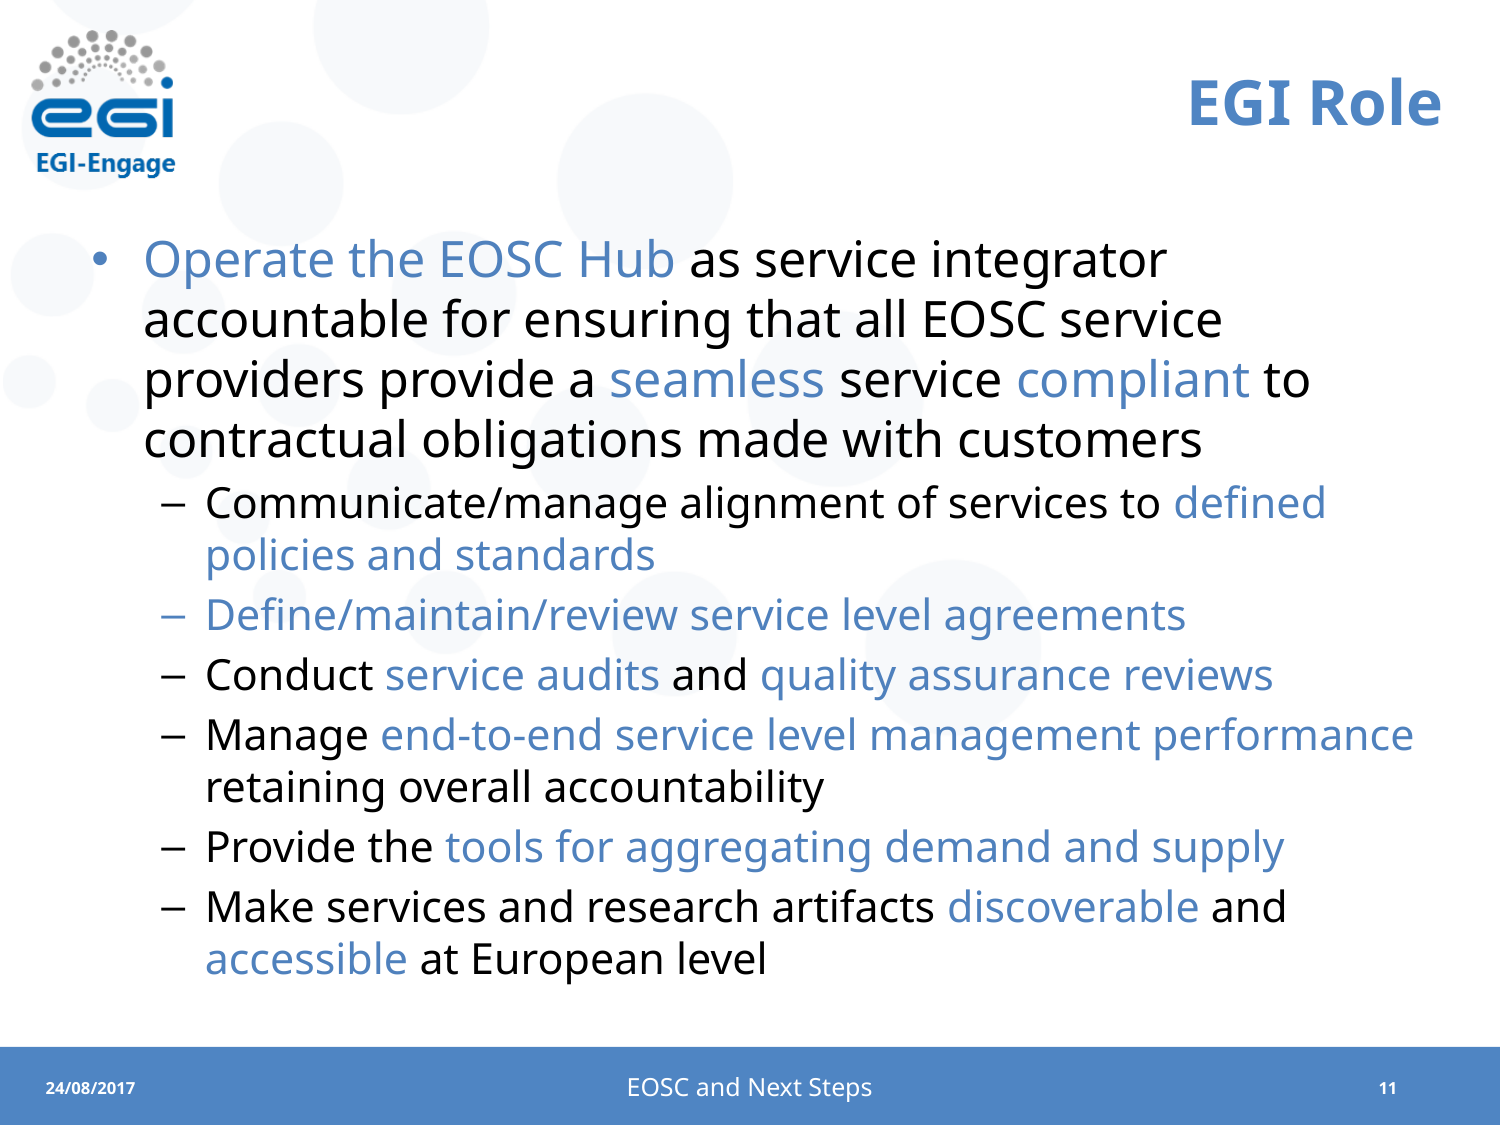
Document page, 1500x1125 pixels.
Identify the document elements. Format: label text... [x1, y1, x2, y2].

picture [3, 0, 1076, 772]
title EGI Role [253, 30, 1459, 171]
list Operate the EOSC Hub as service integrator accountable for ensuring that all EOSC service providers provide a seamless service compliant to contractual obligations made with customers Communicate/manage alignment of services to defined policies and standards Define/maintain/review service level agreements Conduct service audits and quality assurance reviews Manage end-to-end service level management performance retaining overall accountability Provide the tools for aggregating demand and supply Make services and research artifacts discoverable and accessible at European level [76, 220, 1459, 1005]
footer EOSC and Next Steps [194, 1058, 1306, 1119]
